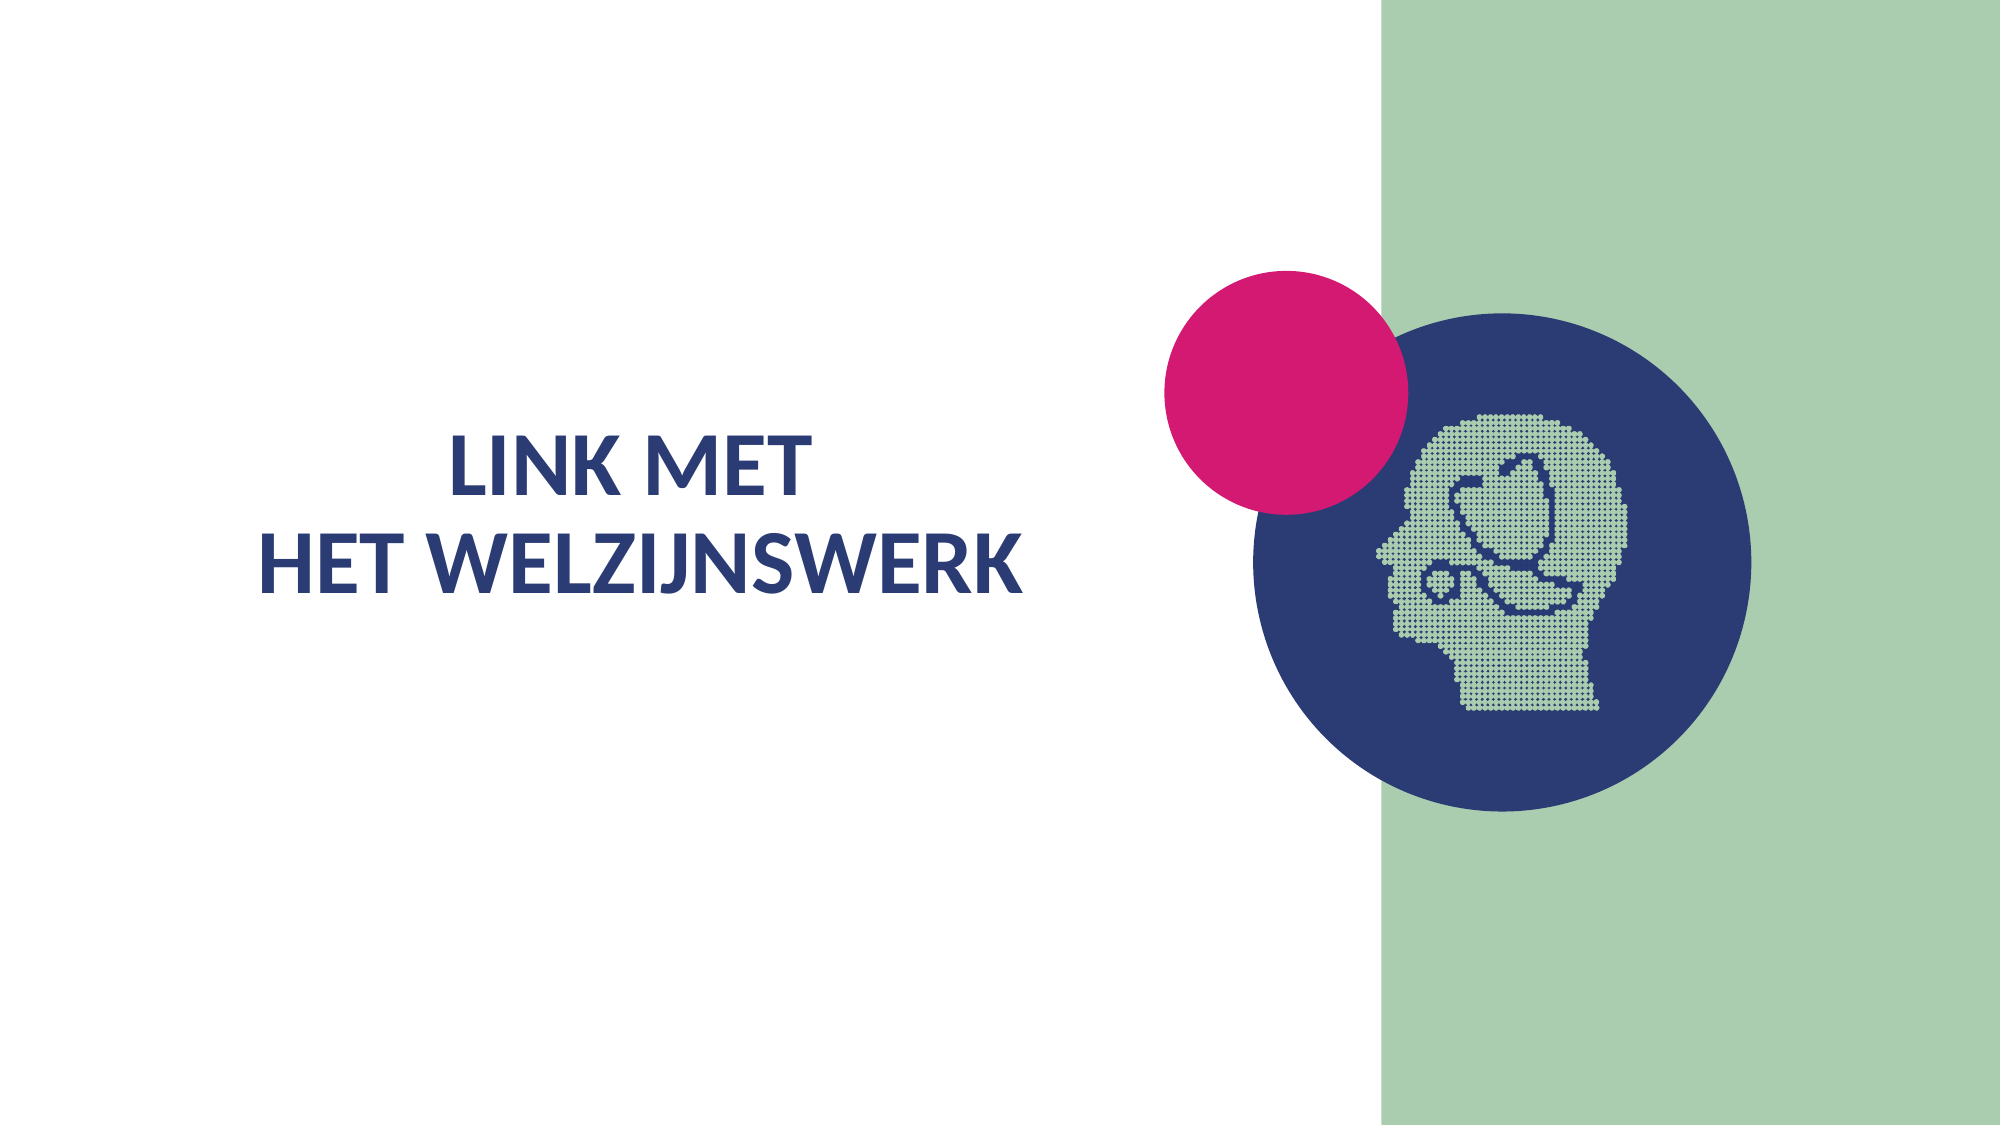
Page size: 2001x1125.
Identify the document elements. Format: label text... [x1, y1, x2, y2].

title LINK MET HET WELZIJNSWERK [134, 406, 1148, 624]
picture [1358, 396, 1646, 728]
